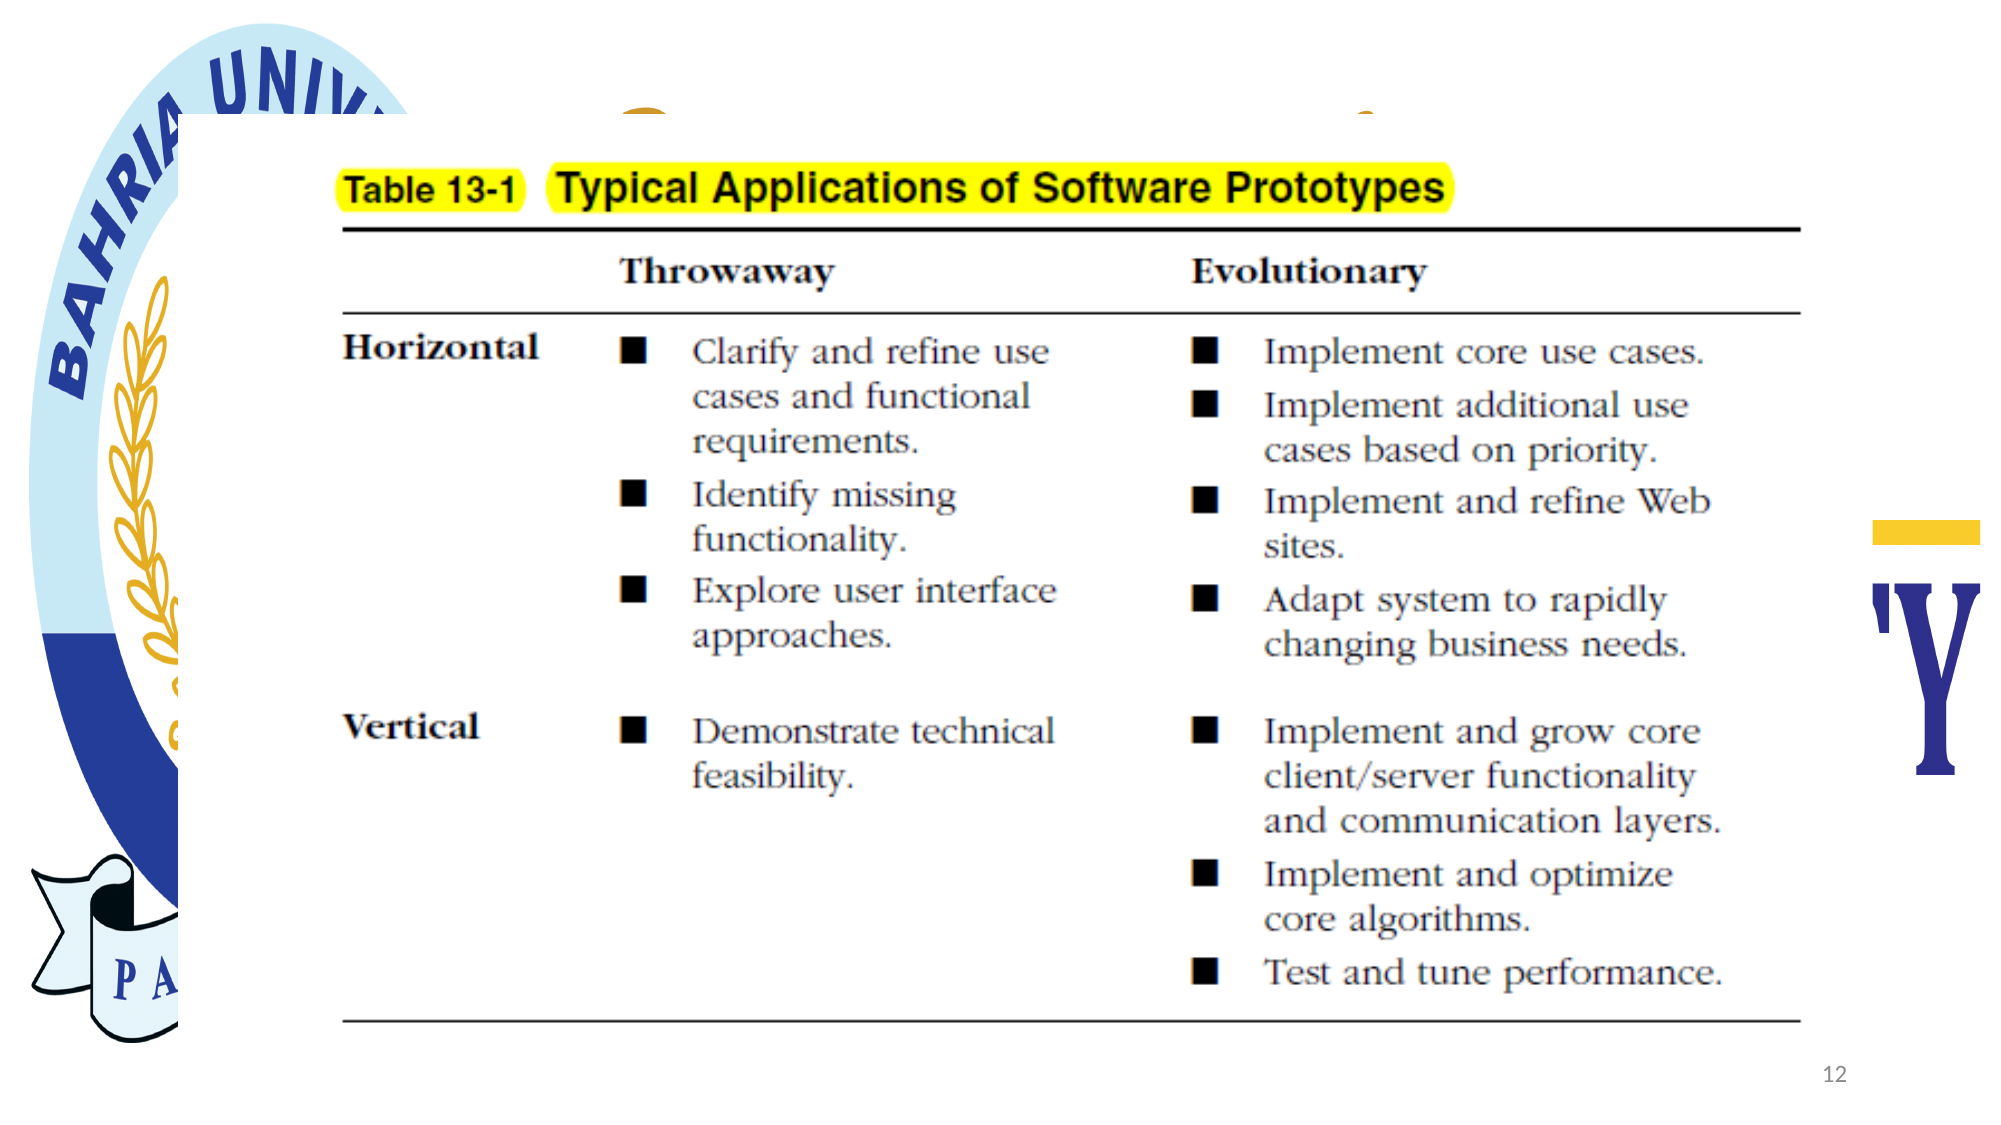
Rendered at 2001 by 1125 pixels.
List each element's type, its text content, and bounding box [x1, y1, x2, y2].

picture [0, 0, 2001, 1125]
slide_number 12 [1412, 1050, 1863, 1103]
